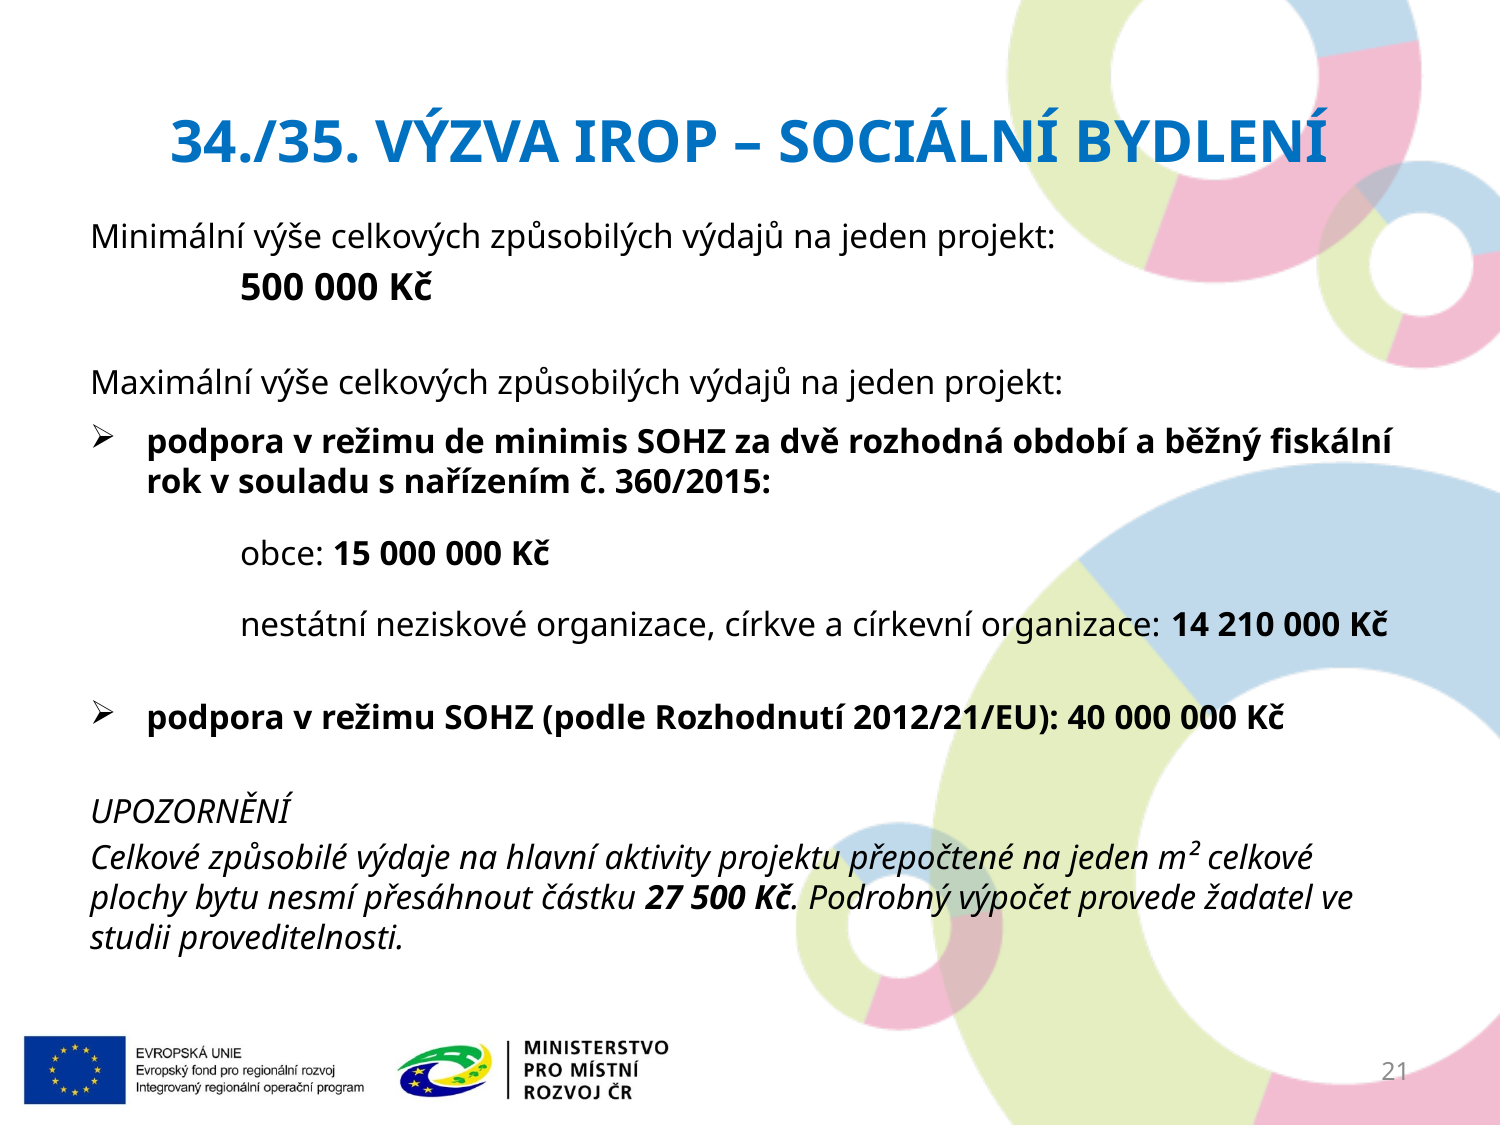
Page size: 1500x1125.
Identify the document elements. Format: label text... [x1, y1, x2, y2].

list Minimální výše celkových způsobilých výdajů na jeden projekt: 500 000 Kč Maximální výše celkových způsobilých výdajů na jeden projekt: podpora v režimu de minimis SOHZ za dvě rozhodná období a běžný fiskální rok v souladu s nařízením č. 360/2015: obce: 15 000 000 Kč nestátní neziskové organizace, církve a církevní organizace: 14 210 000 Kč podpora v režimu SOHZ (podle Rozhodnutí 2012/21/EU): 40 000 000 Kč UPOZORNĚNÍ Celkové způsobilé výdaje na hlavní aktivity projektu přepočtené na jeden m² celkové plochy bytu nesmí přesáhnout částku 27 500 Kč. Podrobný výpočet provede žadatel ve studii proveditelnosti. [75, 233, 1425, 1024]
picture [0, 1012, 691, 1125]
slide_number 21 [1074, 1042, 1425, 1103]
title 34./35. výzva IROP – Sociální bydlení [75, 45, 1425, 233]
